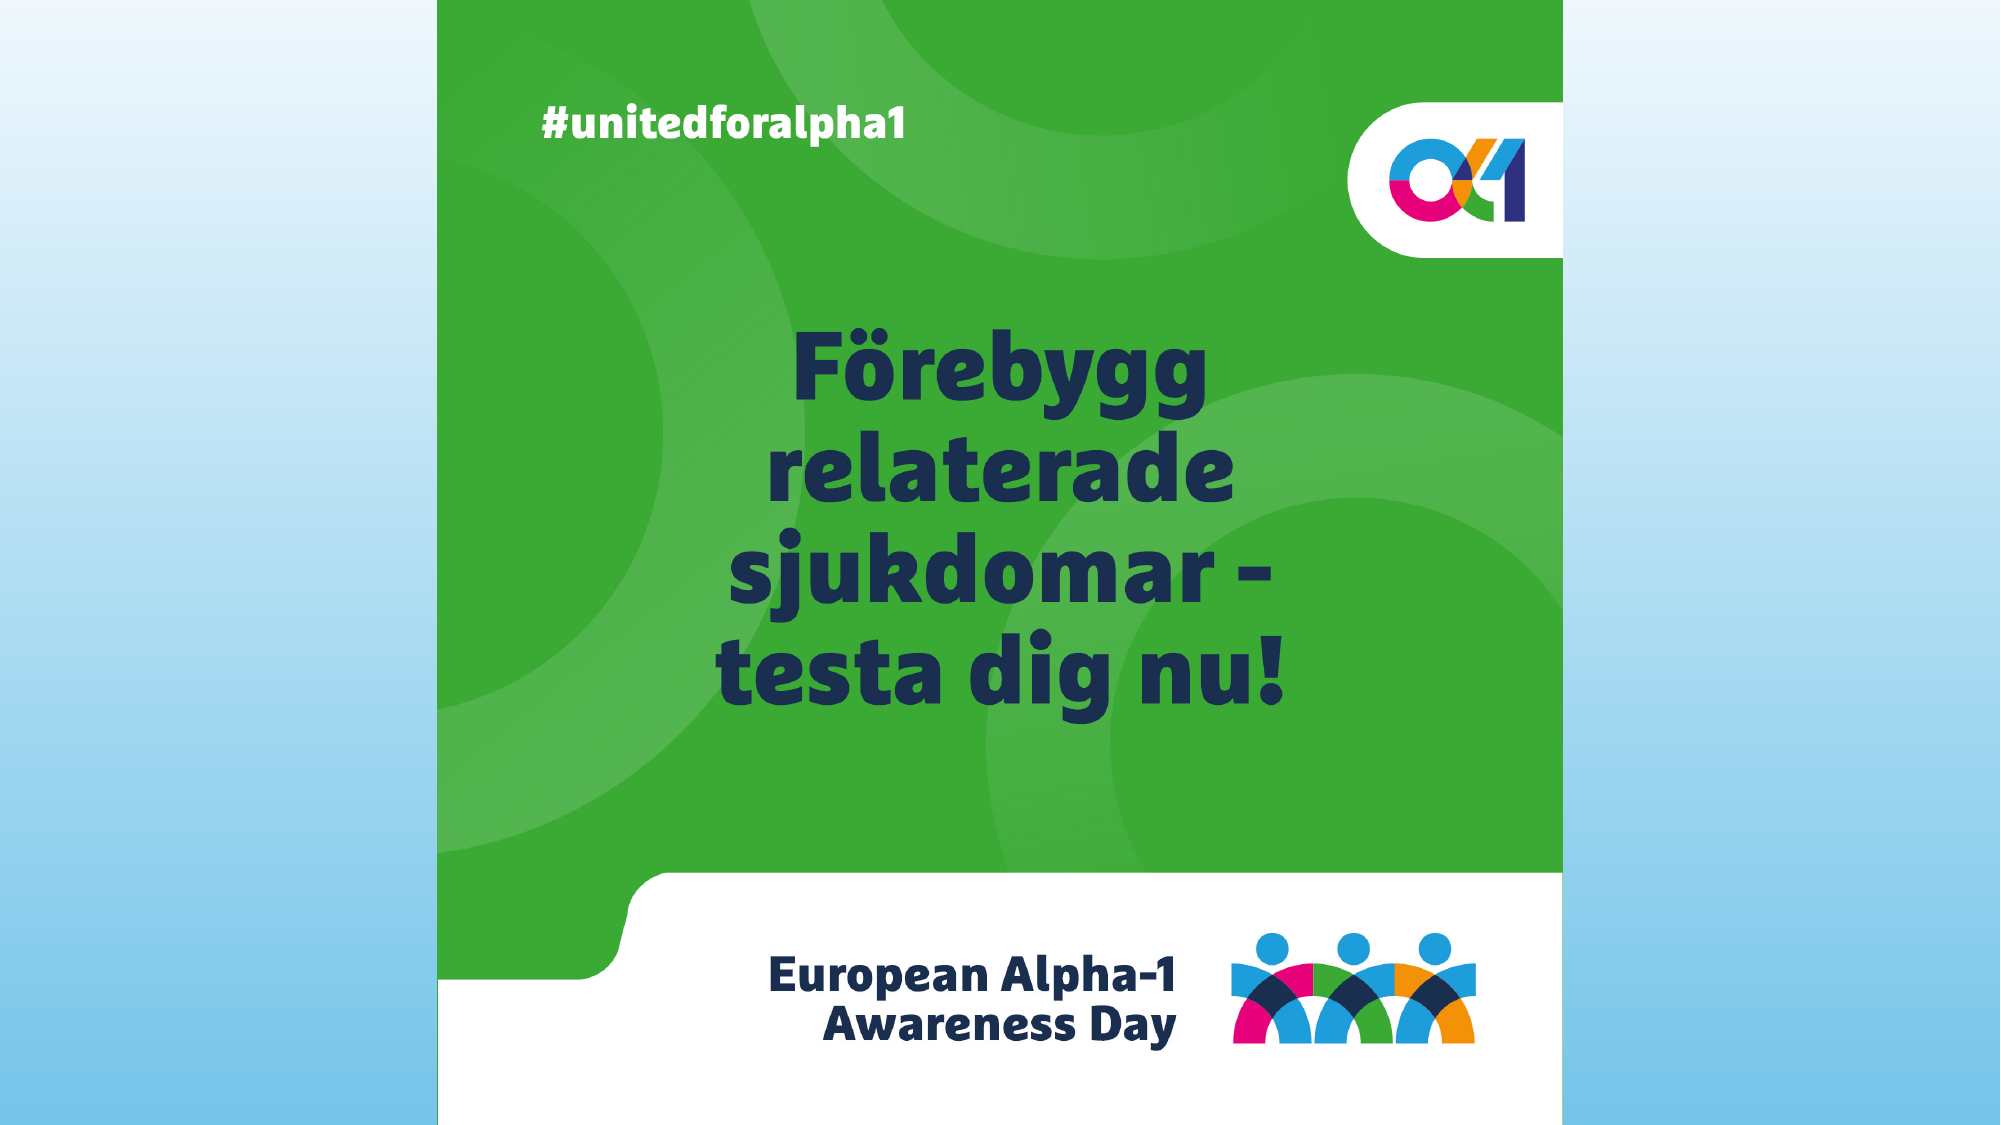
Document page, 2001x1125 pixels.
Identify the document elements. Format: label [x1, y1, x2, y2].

picture [436, 0, 1563, 1125]
